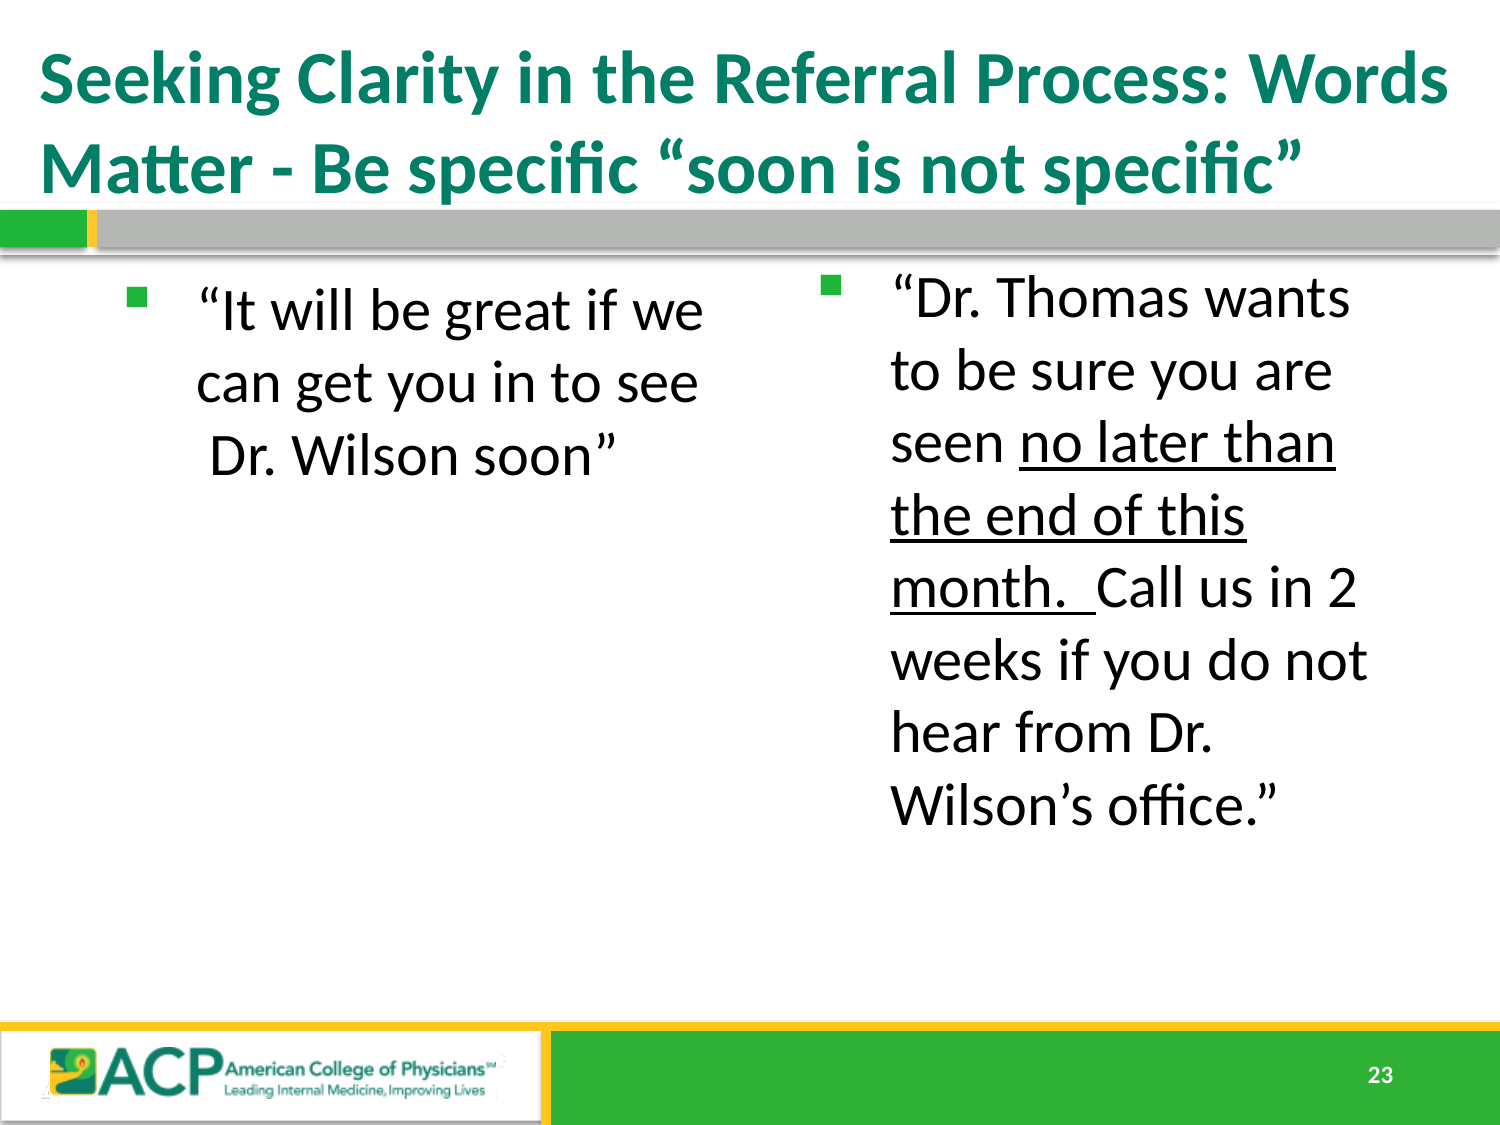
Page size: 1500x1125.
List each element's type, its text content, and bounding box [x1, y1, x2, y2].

list “It will be great if we can get you in to see Dr. Wilson soon” [106, 262, 722, 1013]
picture [50, 1047, 496, 1099]
list “Dr. Thomas wants to be sure you are seen no later than the end of this month. Call us in 2 weeks if you do not hear from Dr. Wilson’s office.” [800, 249, 1415, 1000]
title Seeking Clarity in the Referral Process: Words Matter - Be specific “soon is not specific” [24, 37, 1500, 200]
